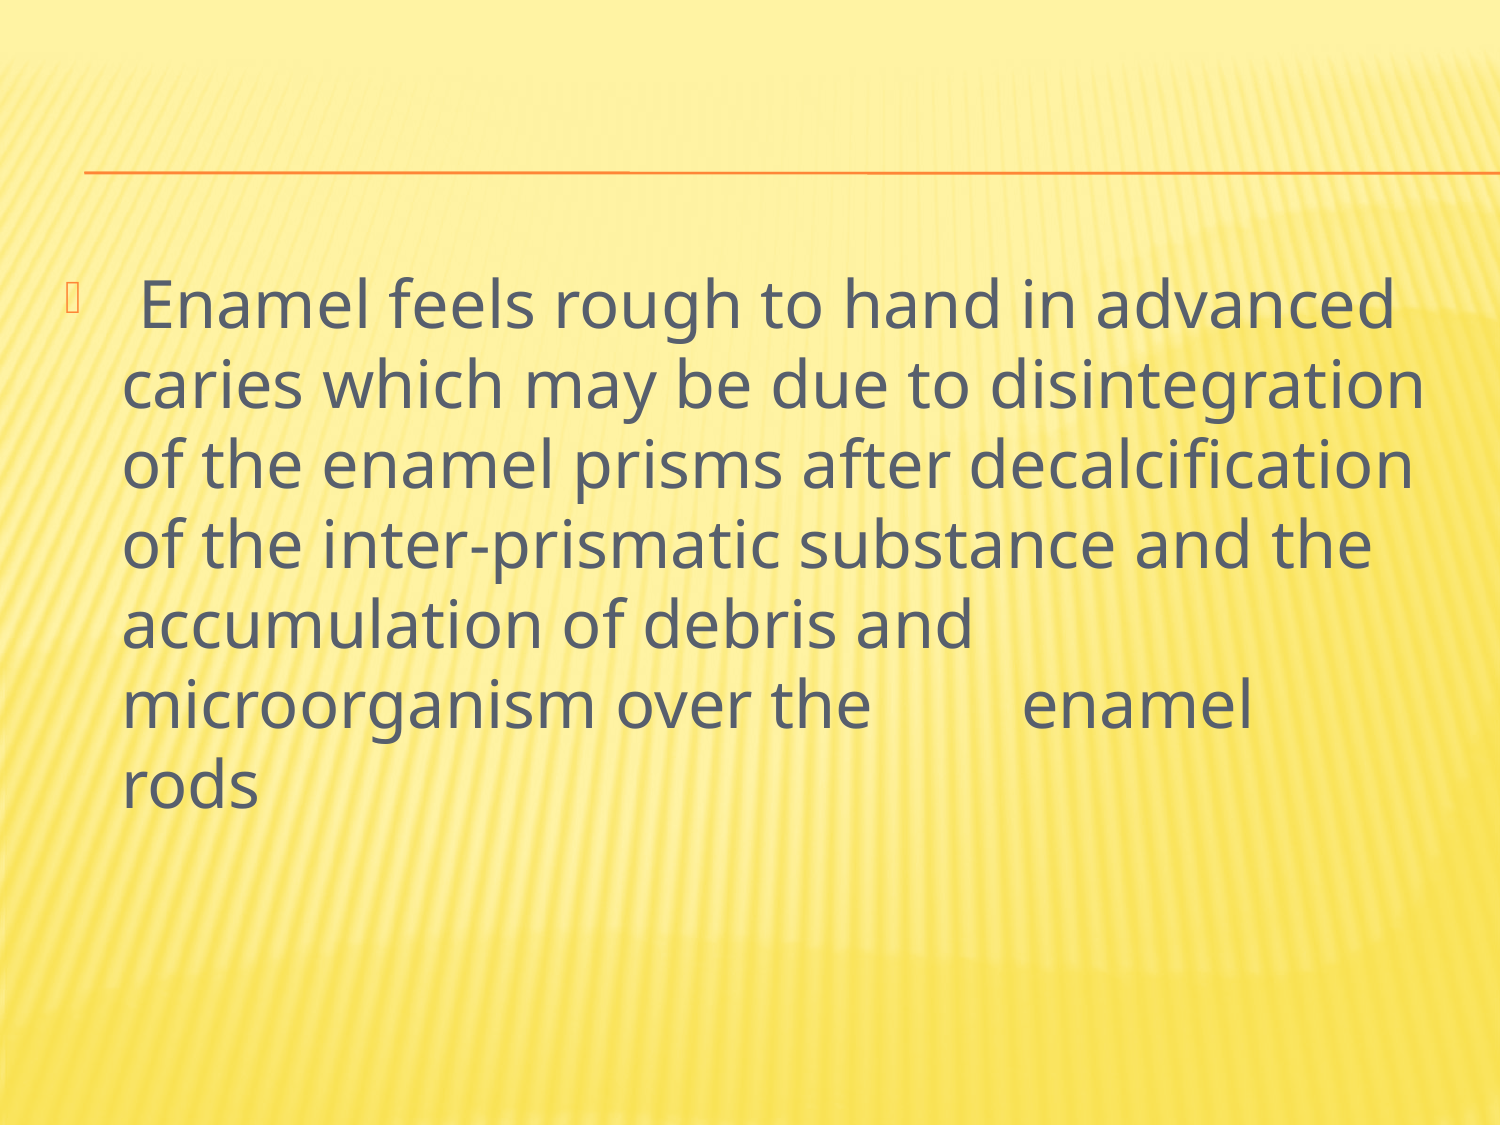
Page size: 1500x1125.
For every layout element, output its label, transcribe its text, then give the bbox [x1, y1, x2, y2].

list Enamel feels rough to hand in advanced caries which may be due to disintegration of the enamel prisms after decalcification of the inter-prismatic substance and the accumulation of debris and microorganism over the enamel rods [50, 254, 1475, 998]
